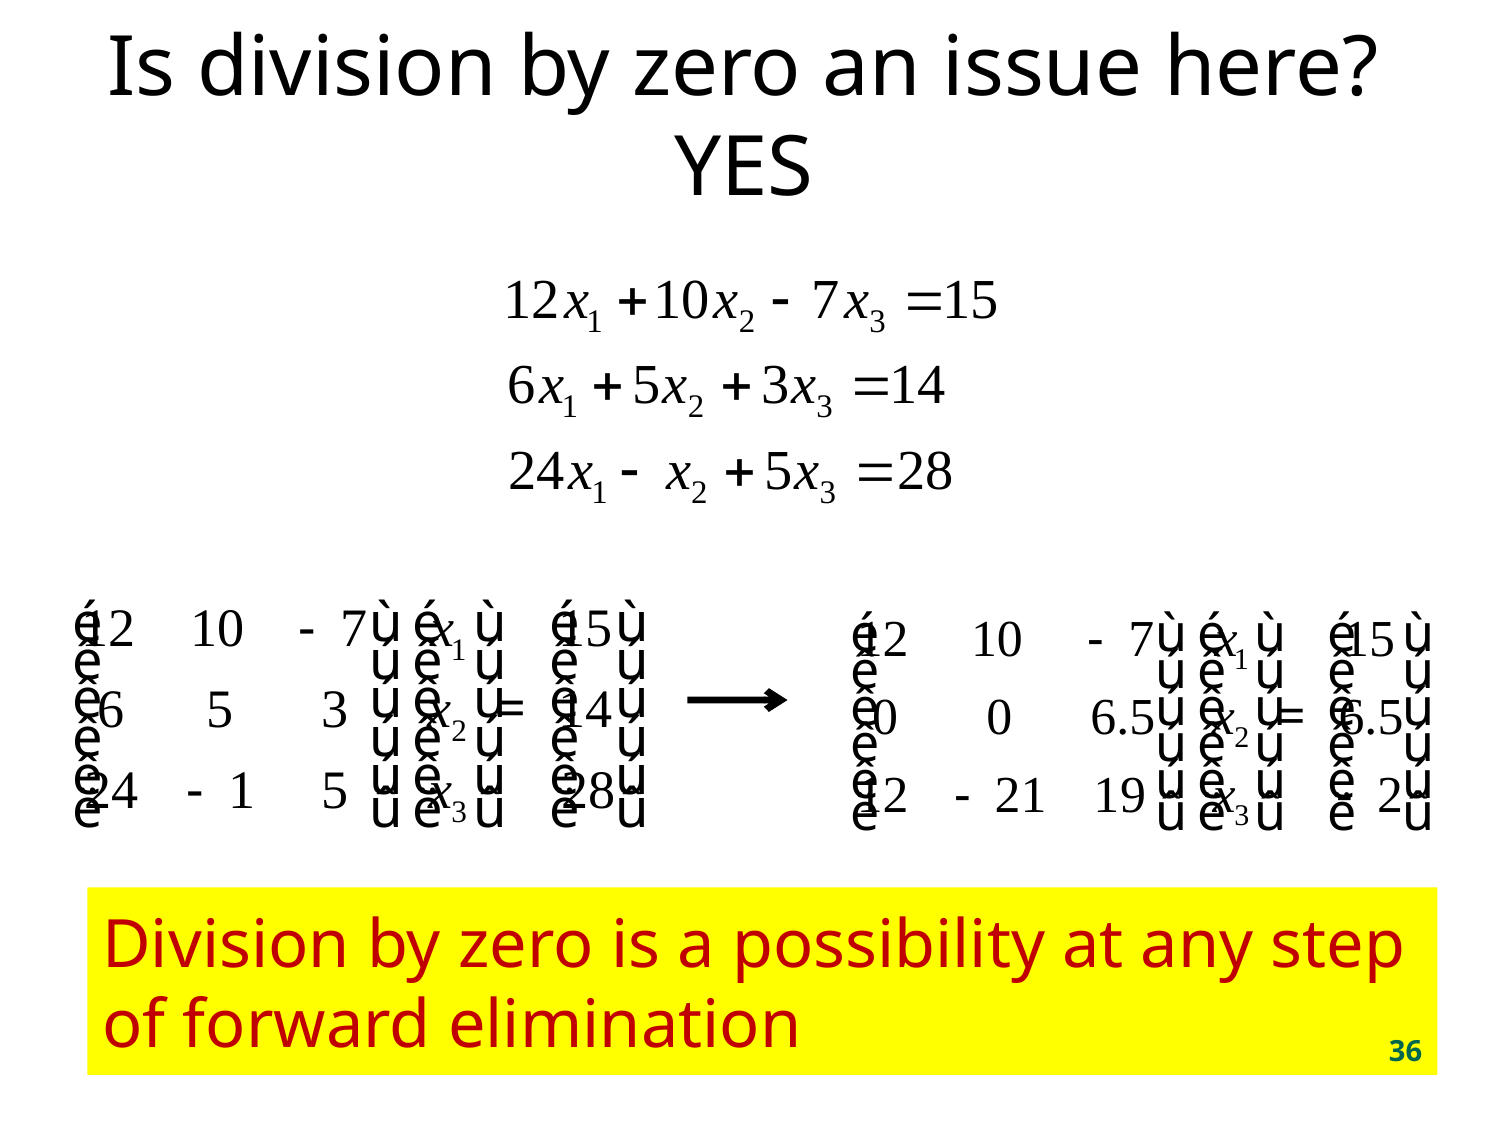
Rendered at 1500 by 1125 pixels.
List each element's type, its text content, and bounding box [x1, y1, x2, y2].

title Is division by zero an issue here? YES [50, 50, 1438, 175]
slide_number 36 [1249, 1024, 1438, 1101]
text_box [687, 692, 788, 708]
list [499, 262, 1005, 518]
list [62, 587, 637, 841]
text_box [841, 599, 1427, 843]
text_box Division by zero is a possibility at any step of forward elimination [87, 887, 1438, 1075]
